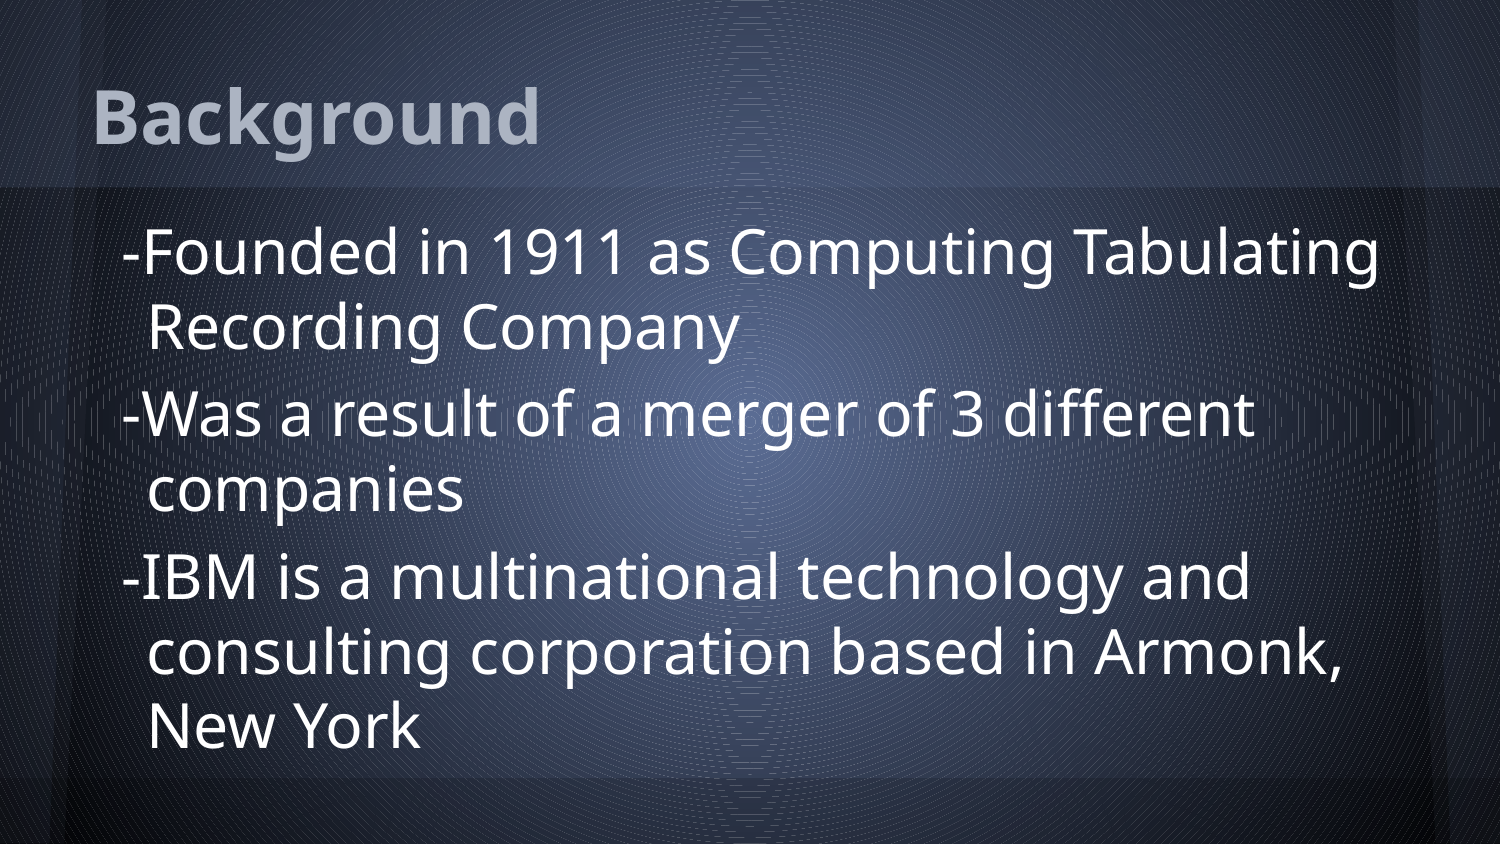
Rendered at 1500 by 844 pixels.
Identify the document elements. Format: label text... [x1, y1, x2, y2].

list -Founded in 1911 as Computing Tabulating Recording Company -Was a result of a merger of 3 different companies -IBM is a multinational technology and consulting corporation based in Armonk, New York [75, 196, 1425, 808]
title Background [75, 33, 1425, 175]
